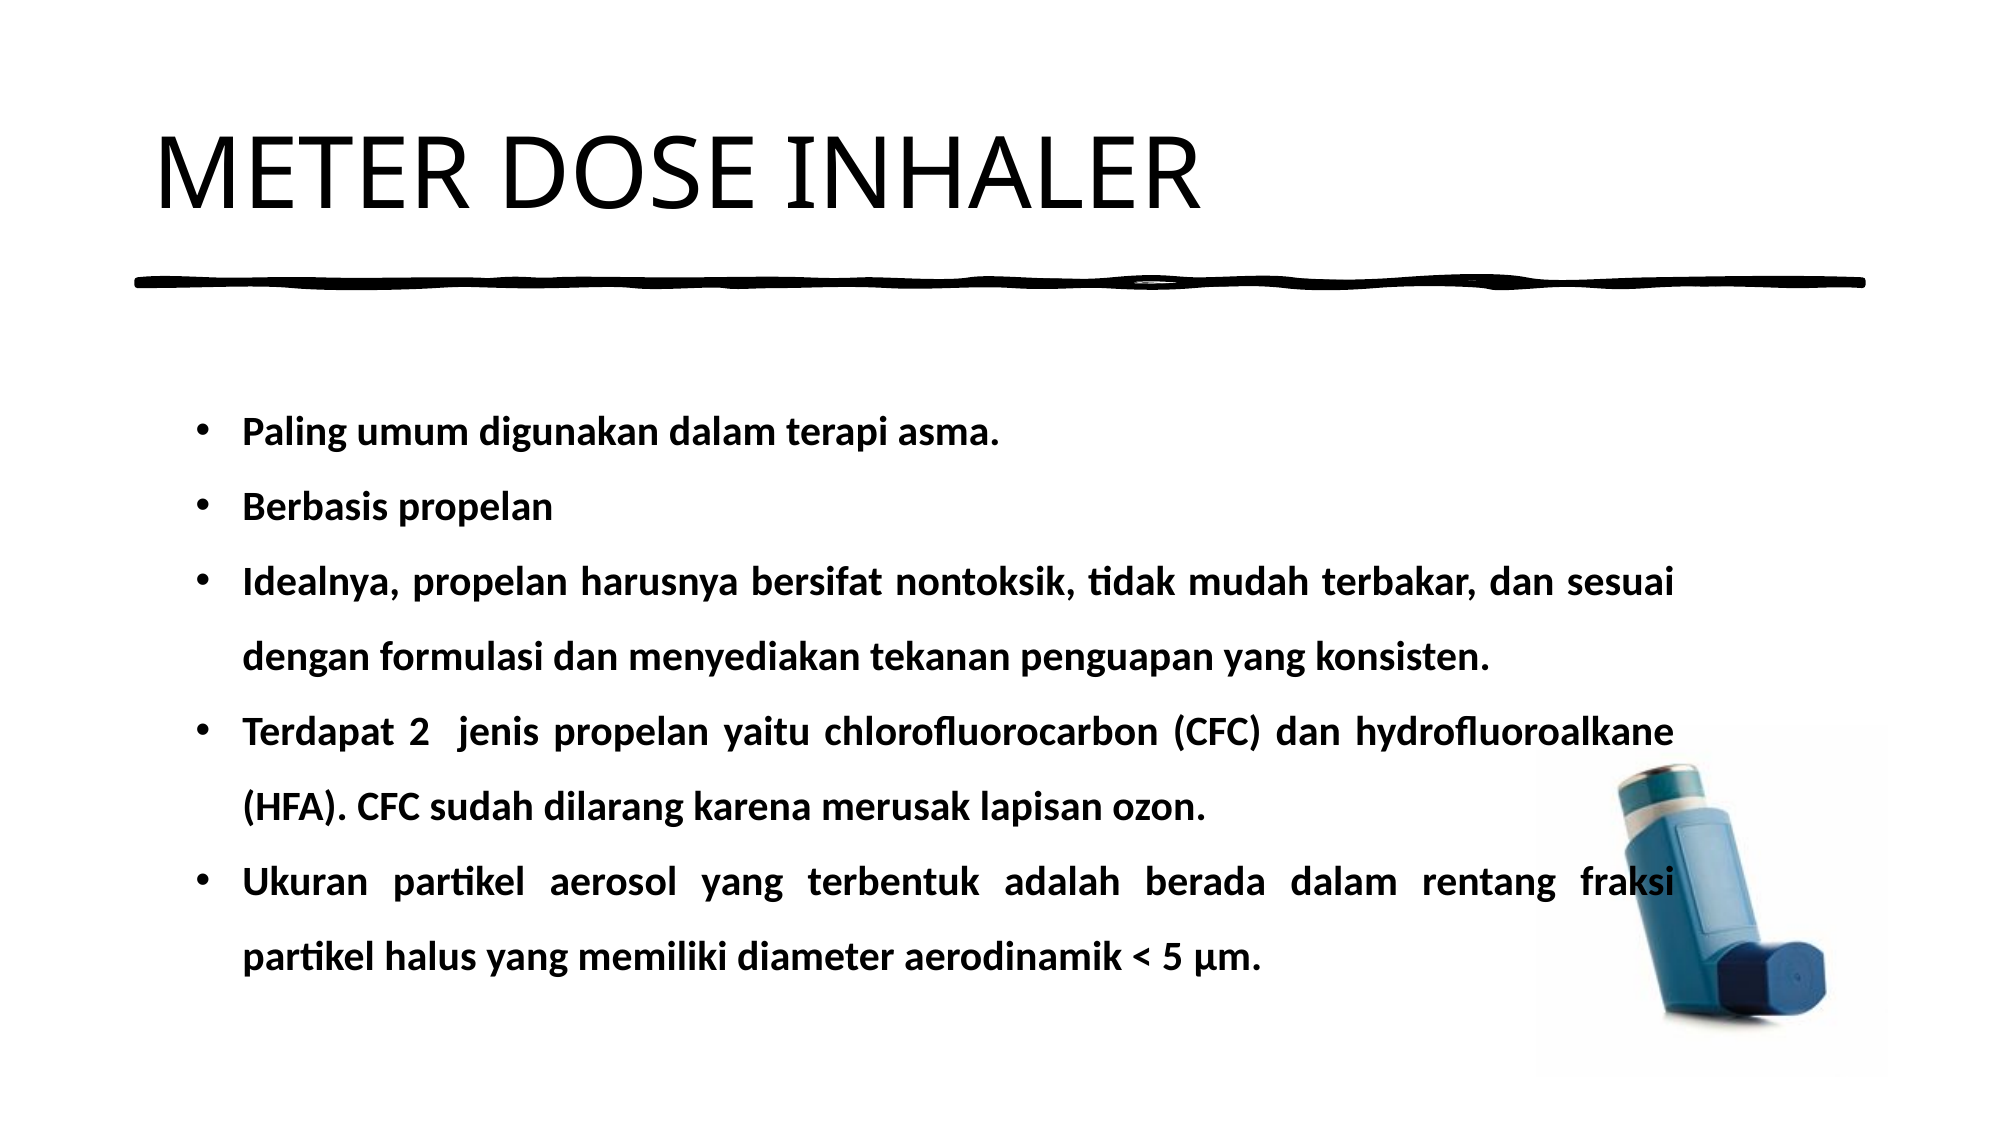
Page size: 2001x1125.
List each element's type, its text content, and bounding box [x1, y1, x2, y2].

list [1536, 725, 1888, 1077]
title METER DOSE INHALER [137, 59, 1863, 278]
text_box Paling umum digunakan dalam terapi asma. Berbasis propelan Idealnya, propelan harusnya bersifat nontoksik, tidak mudah terbakar, dan sesuai dengan formulasi dan menyediakan tekanan penguapan yang konsisten. Terdapat 2 jenis propelan yaitu chlorofluorocarbon (CFC) dan hydrofluoroalkane (HFA). CFC sudah dilarang karena merusak lapisan ozon. Ukuran partikel aerosol yang terbentuk adalah berada dalam rentang fraksi partikel halus yang memiliki diameter aerodinamik < 5 μm. [180, 371, 1691, 1037]
